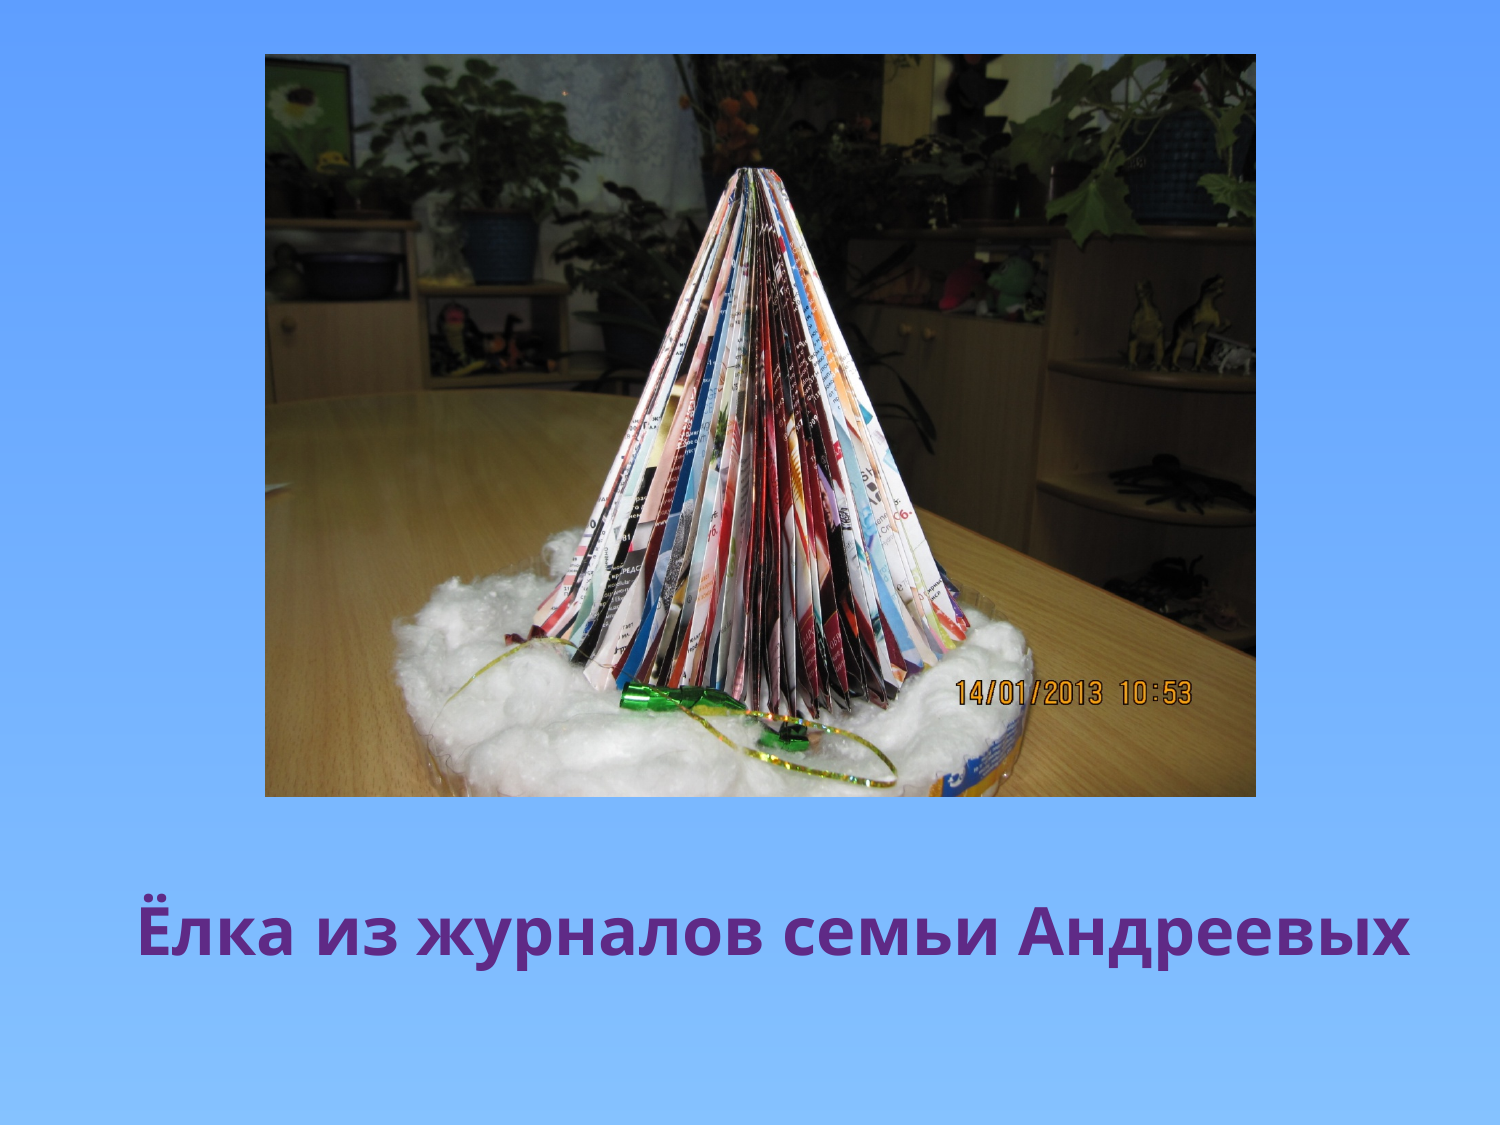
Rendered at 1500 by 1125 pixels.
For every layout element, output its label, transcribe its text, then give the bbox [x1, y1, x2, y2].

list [265, 54, 1256, 798]
text_box Ёлка из журналов семьи Андреевых [112, 881, 1435, 977]
